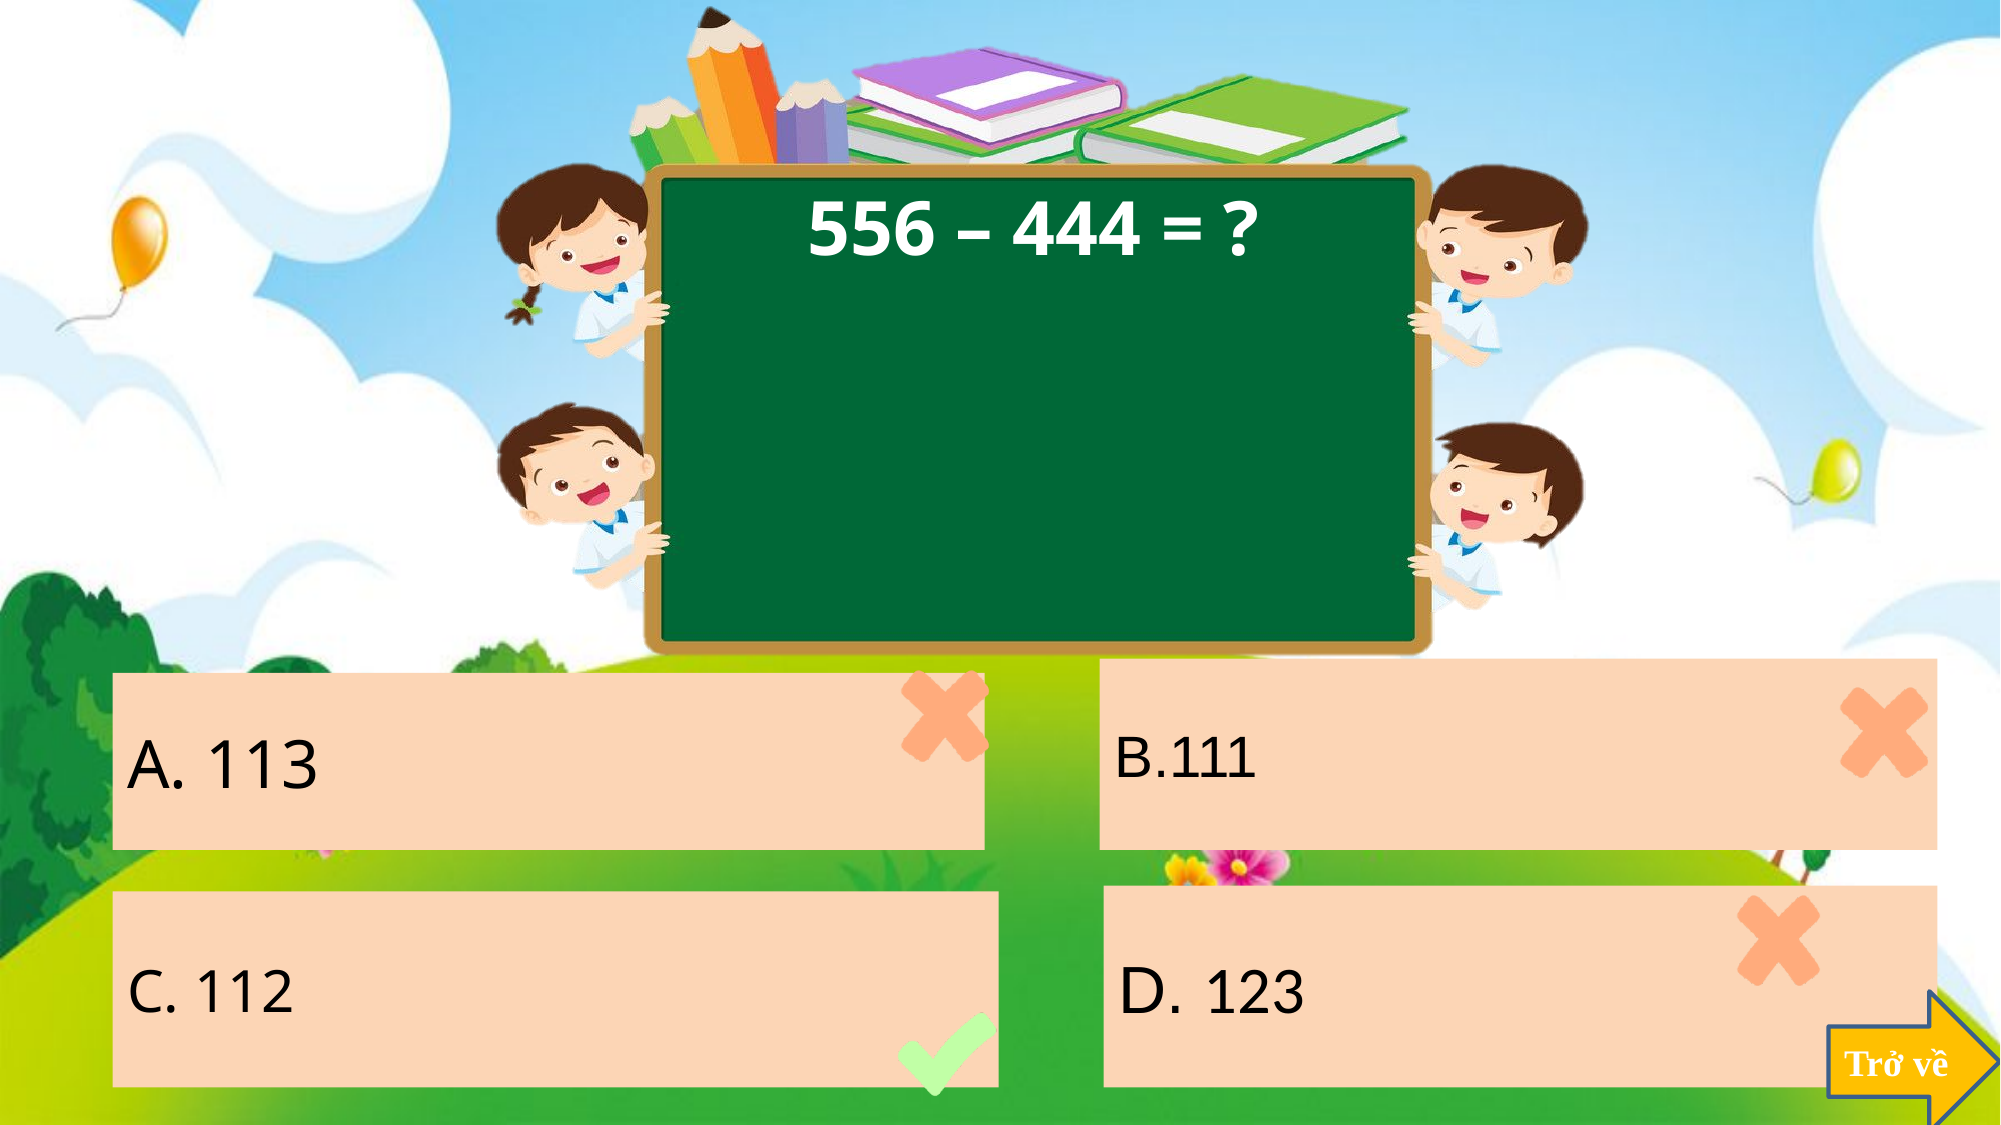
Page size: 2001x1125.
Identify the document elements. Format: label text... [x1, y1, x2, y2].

text_box C. 112 [110, 889, 1001, 1089]
picture [1724, 891, 1829, 990]
text_box B.111 [1098, 657, 1940, 852]
picture [0, 0, 2001, 1125]
text_box Trở về [1826, 989, 2000, 1125]
text_box D. 123 [1102, 883, 1940, 1089]
text_box A. 113 [110, 671, 987, 852]
